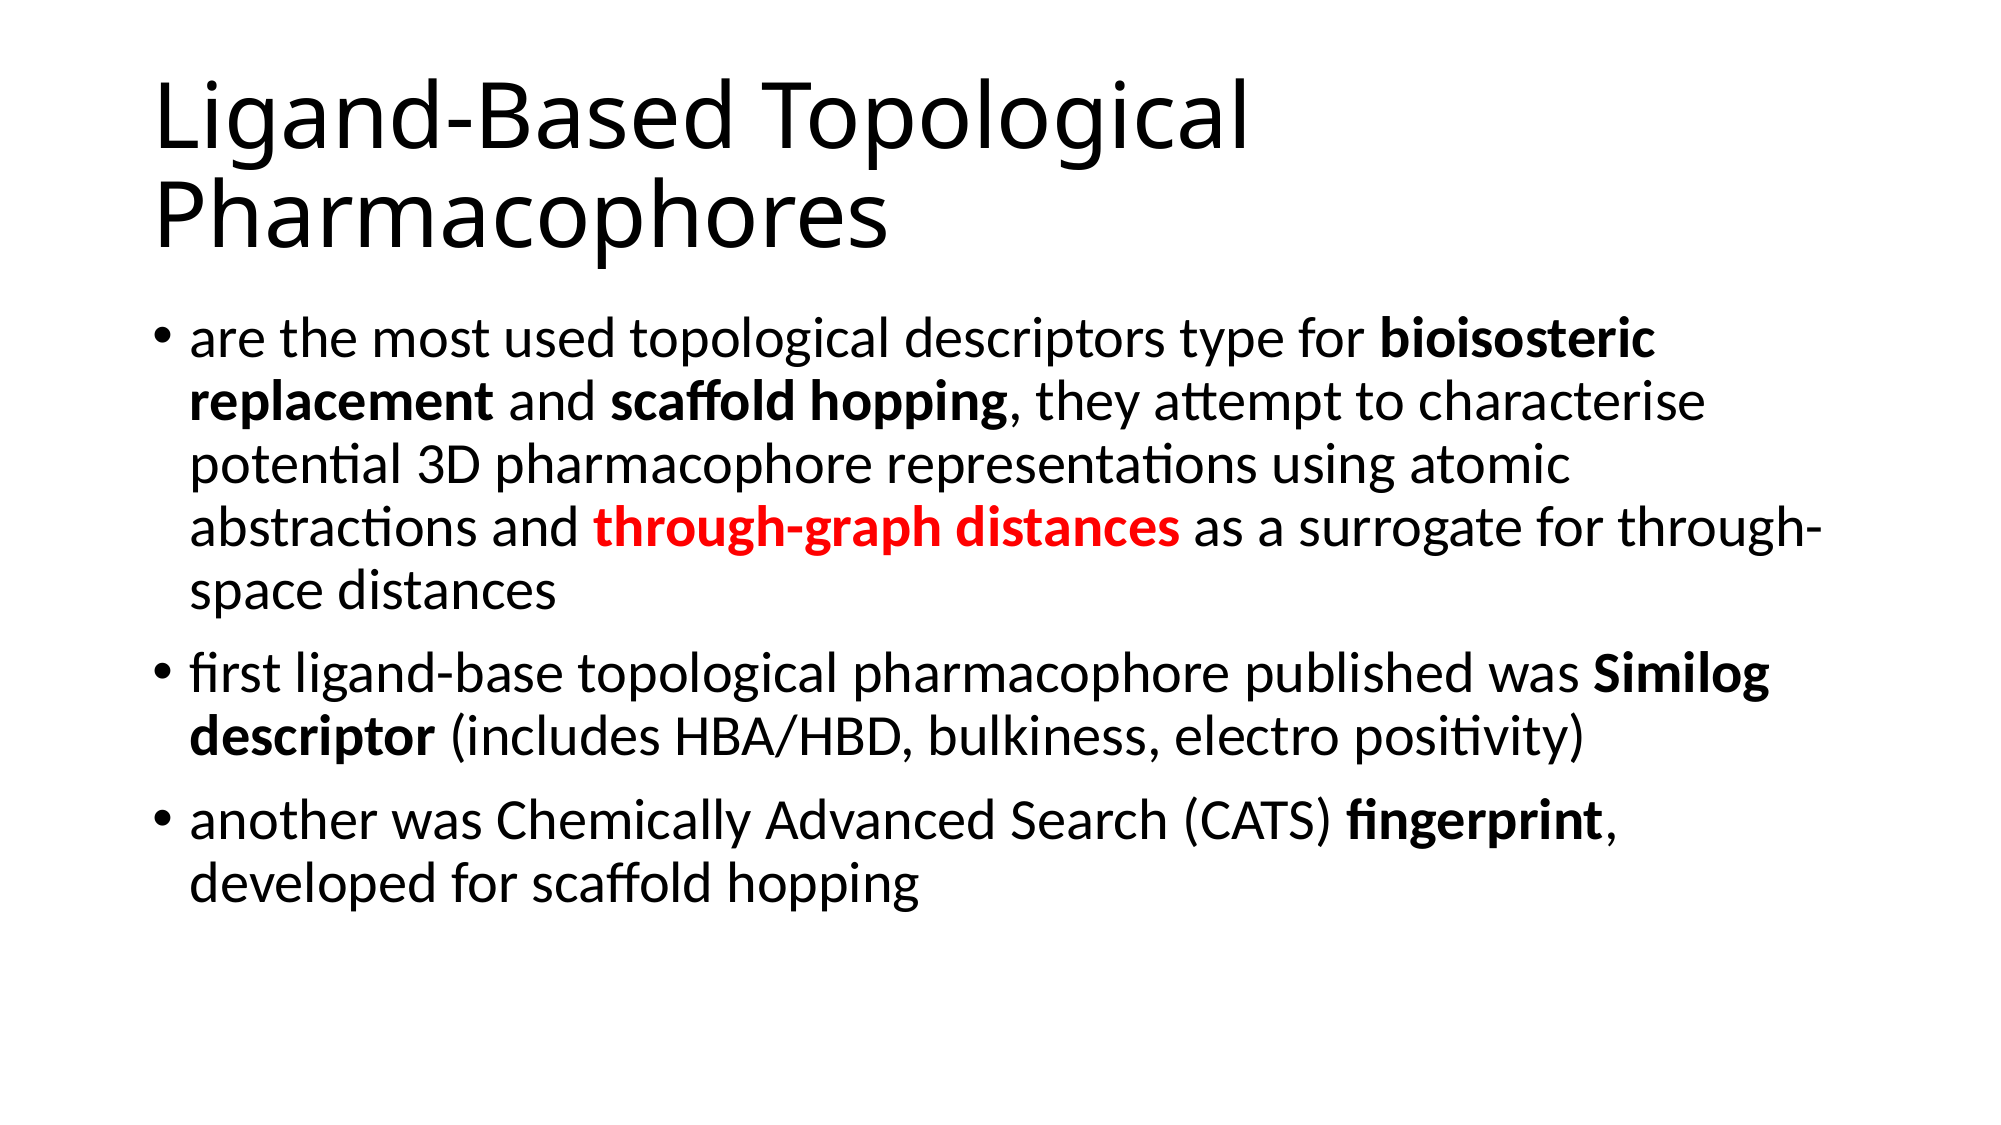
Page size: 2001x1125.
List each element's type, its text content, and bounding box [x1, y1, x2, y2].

title Ligand-Based Topological Pharmacophores [137, 59, 1863, 278]
list are the most used topological descriptors type for bioisosteric replacement and scaffold hopping, they attempt to characterise potential 3D pharmacophore representations using atomic abstractions and through-graph distances as a surrogate for through-space distances first ligand-base topological pharmacophore published was Similog descriptor (includes HBA/HBD, bulkiness, electro positivity) another was Chemically Advanced Search (CATS) fingerprint, developed for scaffold hopping [137, 299, 1863, 1014]
